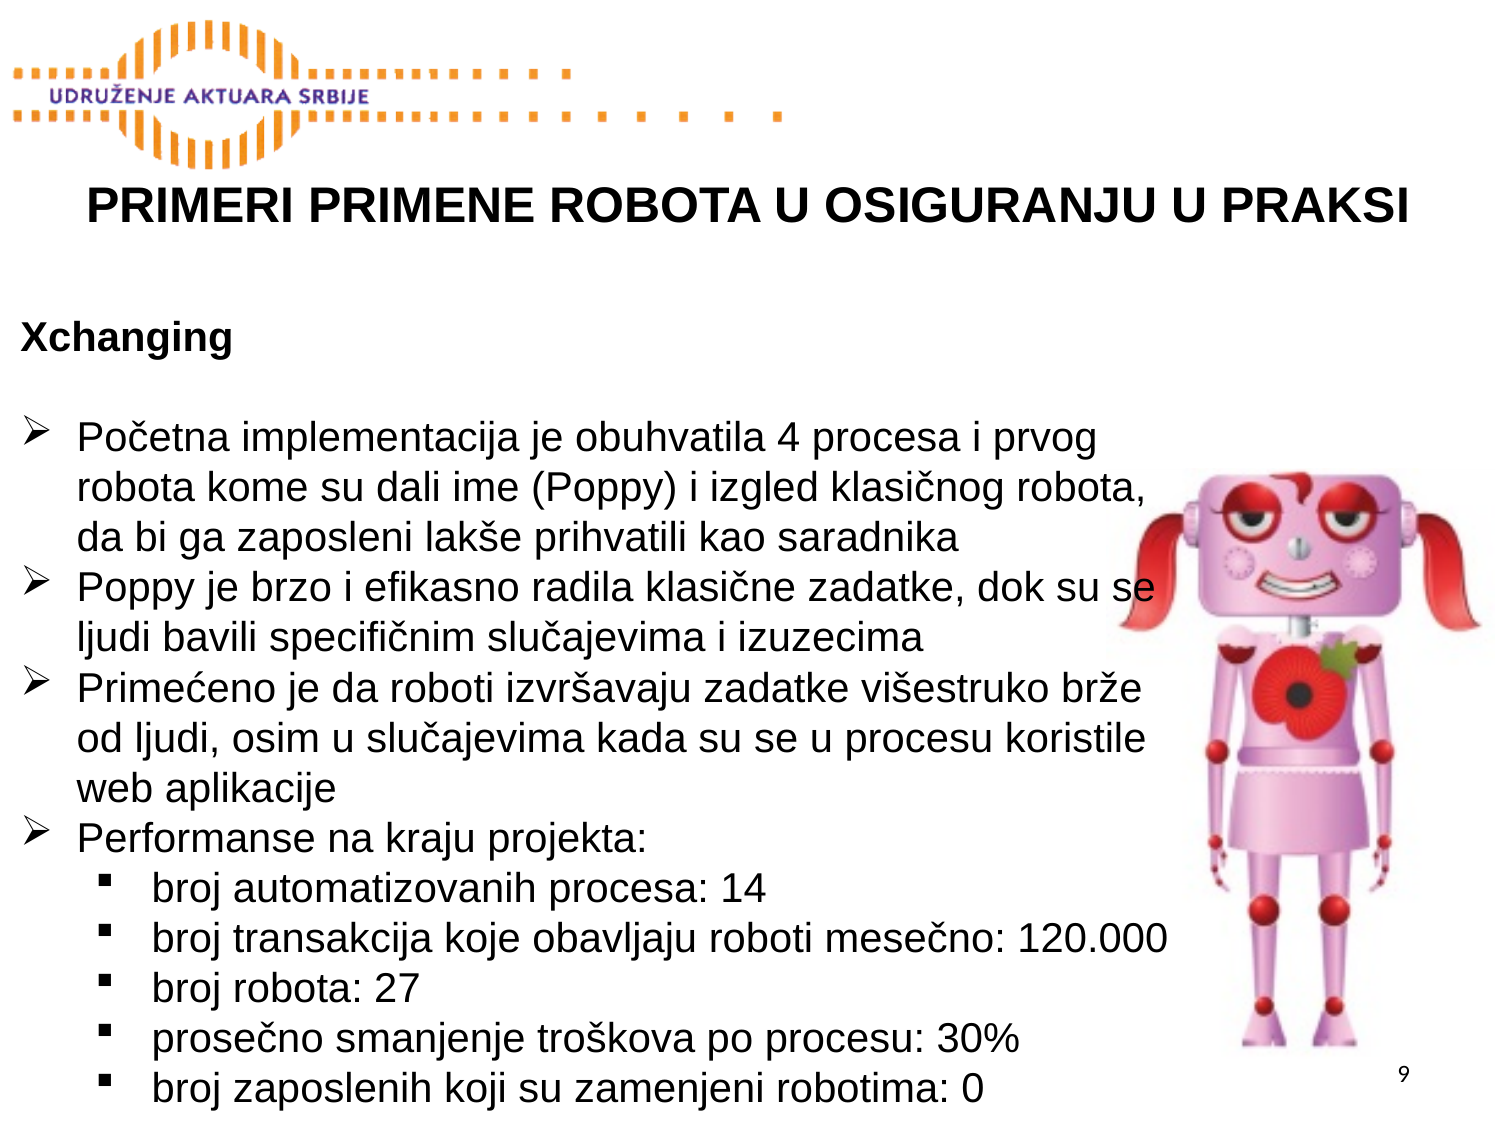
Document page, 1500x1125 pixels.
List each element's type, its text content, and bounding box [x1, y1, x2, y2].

slide_number 9 [1187, 1067, 1425, 1103]
text_box PRIMERI PRIMENE ROBOTA U OSIGURANJU U PRAKSI [2, 172, 1495, 233]
picture [1106, 468, 1495, 1059]
text_box Xchanging Početna implementacija je obuhvatila 4 procesa i prvog robota kome su dali ime (Poppy) i izgled klasičnog robota, da bi ga zaposleni lakše prihvatili kao saradnika Poppy je brzo i efikasno radila klasične zadatke, dok su se ljudi bavili specifičnim slučajevima i izuzecima Primećeno je da roboti izvršavaju zadatke višestruko brže od ljudi, osim u slučajevima kada su se u procesu koristile web aplikacije Performanse na kraju projekta: broj automatizovanih procesa: 14 broj transakcija koje obavljaju roboti mesečno: 120.000 broj robota: 27 prosečno smanjenje troškova po procesu: 30% broj zaposlenih koji su zamenjeni robotima: 0 [5, 302, 1187, 1125]
picture [5, 17, 788, 173]
